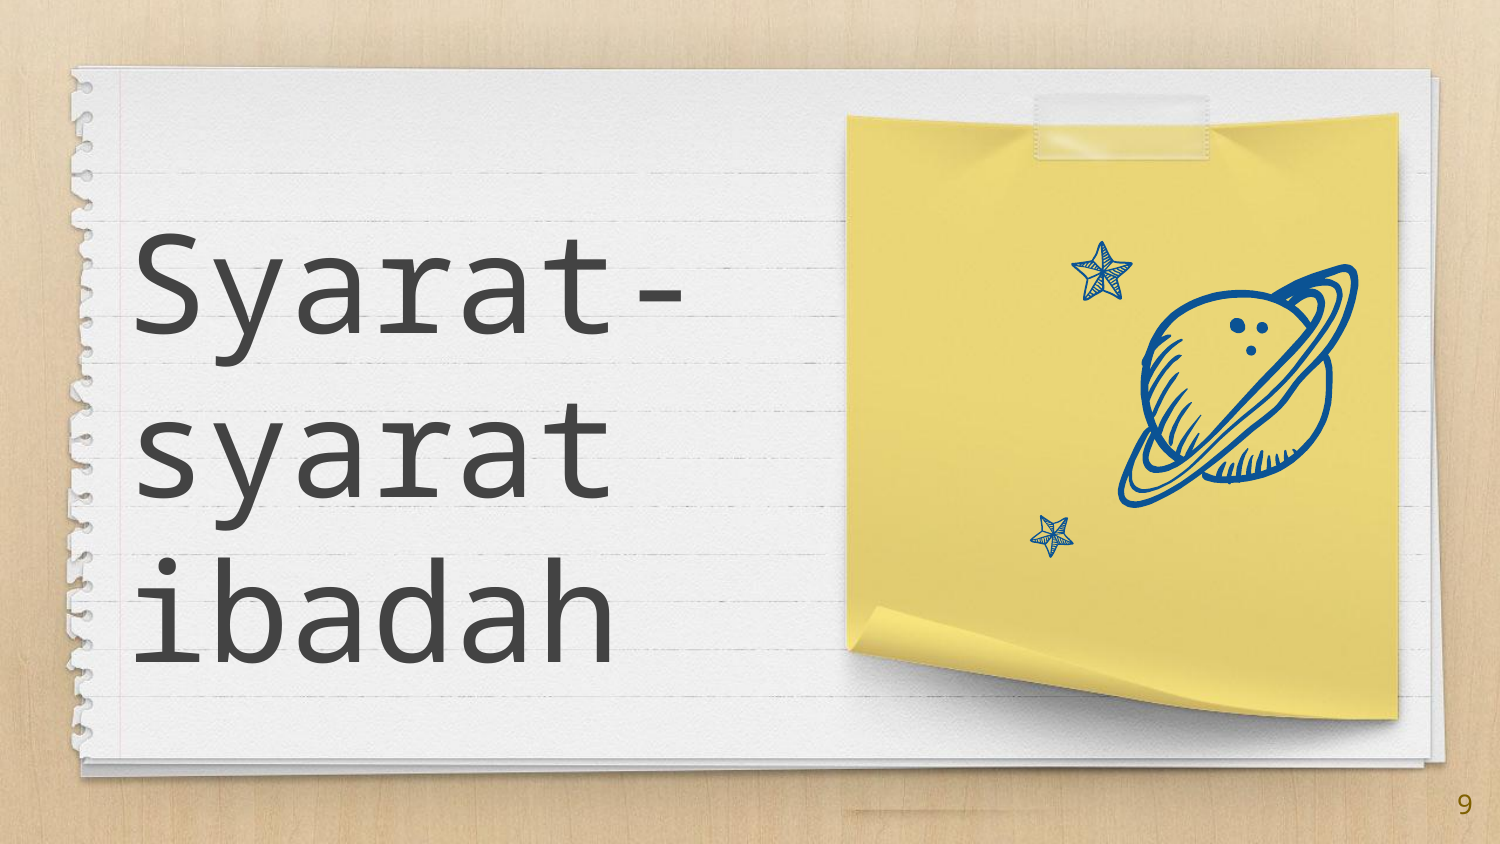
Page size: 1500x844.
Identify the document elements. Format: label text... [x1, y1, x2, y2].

picture [0, 0, 1500, 844]
slide_number 9 [1429, 767, 1500, 844]
text_box [1117, 264, 1359, 508]
text_box [1029, 515, 1074, 558]
text_box [1071, 240, 1133, 301]
title Syarat-syarat ibadah [109, 180, 1079, 694]
